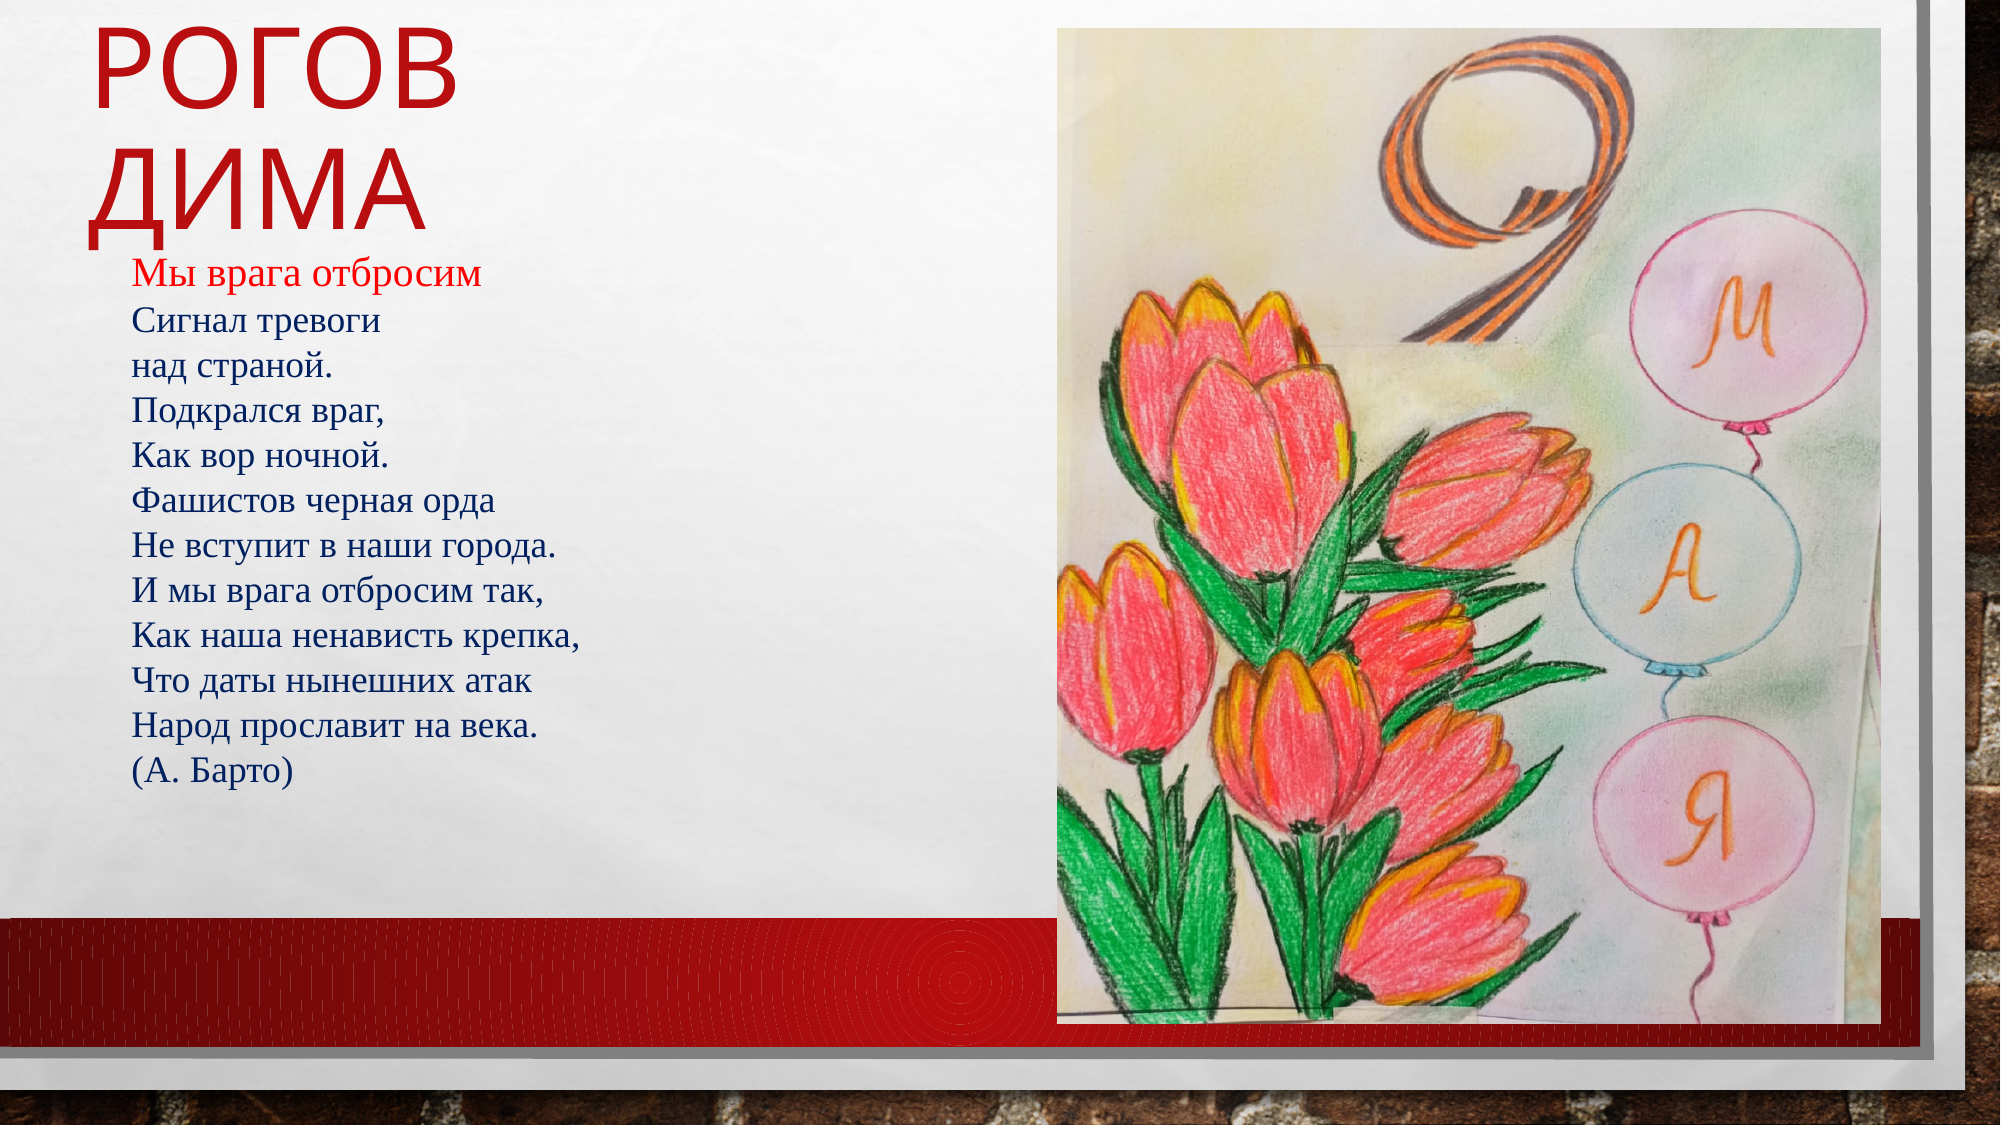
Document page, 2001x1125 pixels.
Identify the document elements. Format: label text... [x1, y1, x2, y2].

picture [0, 0, 2000, 1125]
text_box Мы врага отбросим Сигнал тревоги над страной. Подкрался враг, Как вор ночной. Фашистов черная орда Не вступит в наши города. И мы врага отбросим так, Как наша ненависть крепка, Что даты нынешних атак Народ прославит на века. (А. Барто) [116, 192, 798, 798]
title Рогов дима [73, 0, 843, 266]
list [1056, 28, 1882, 1025]
